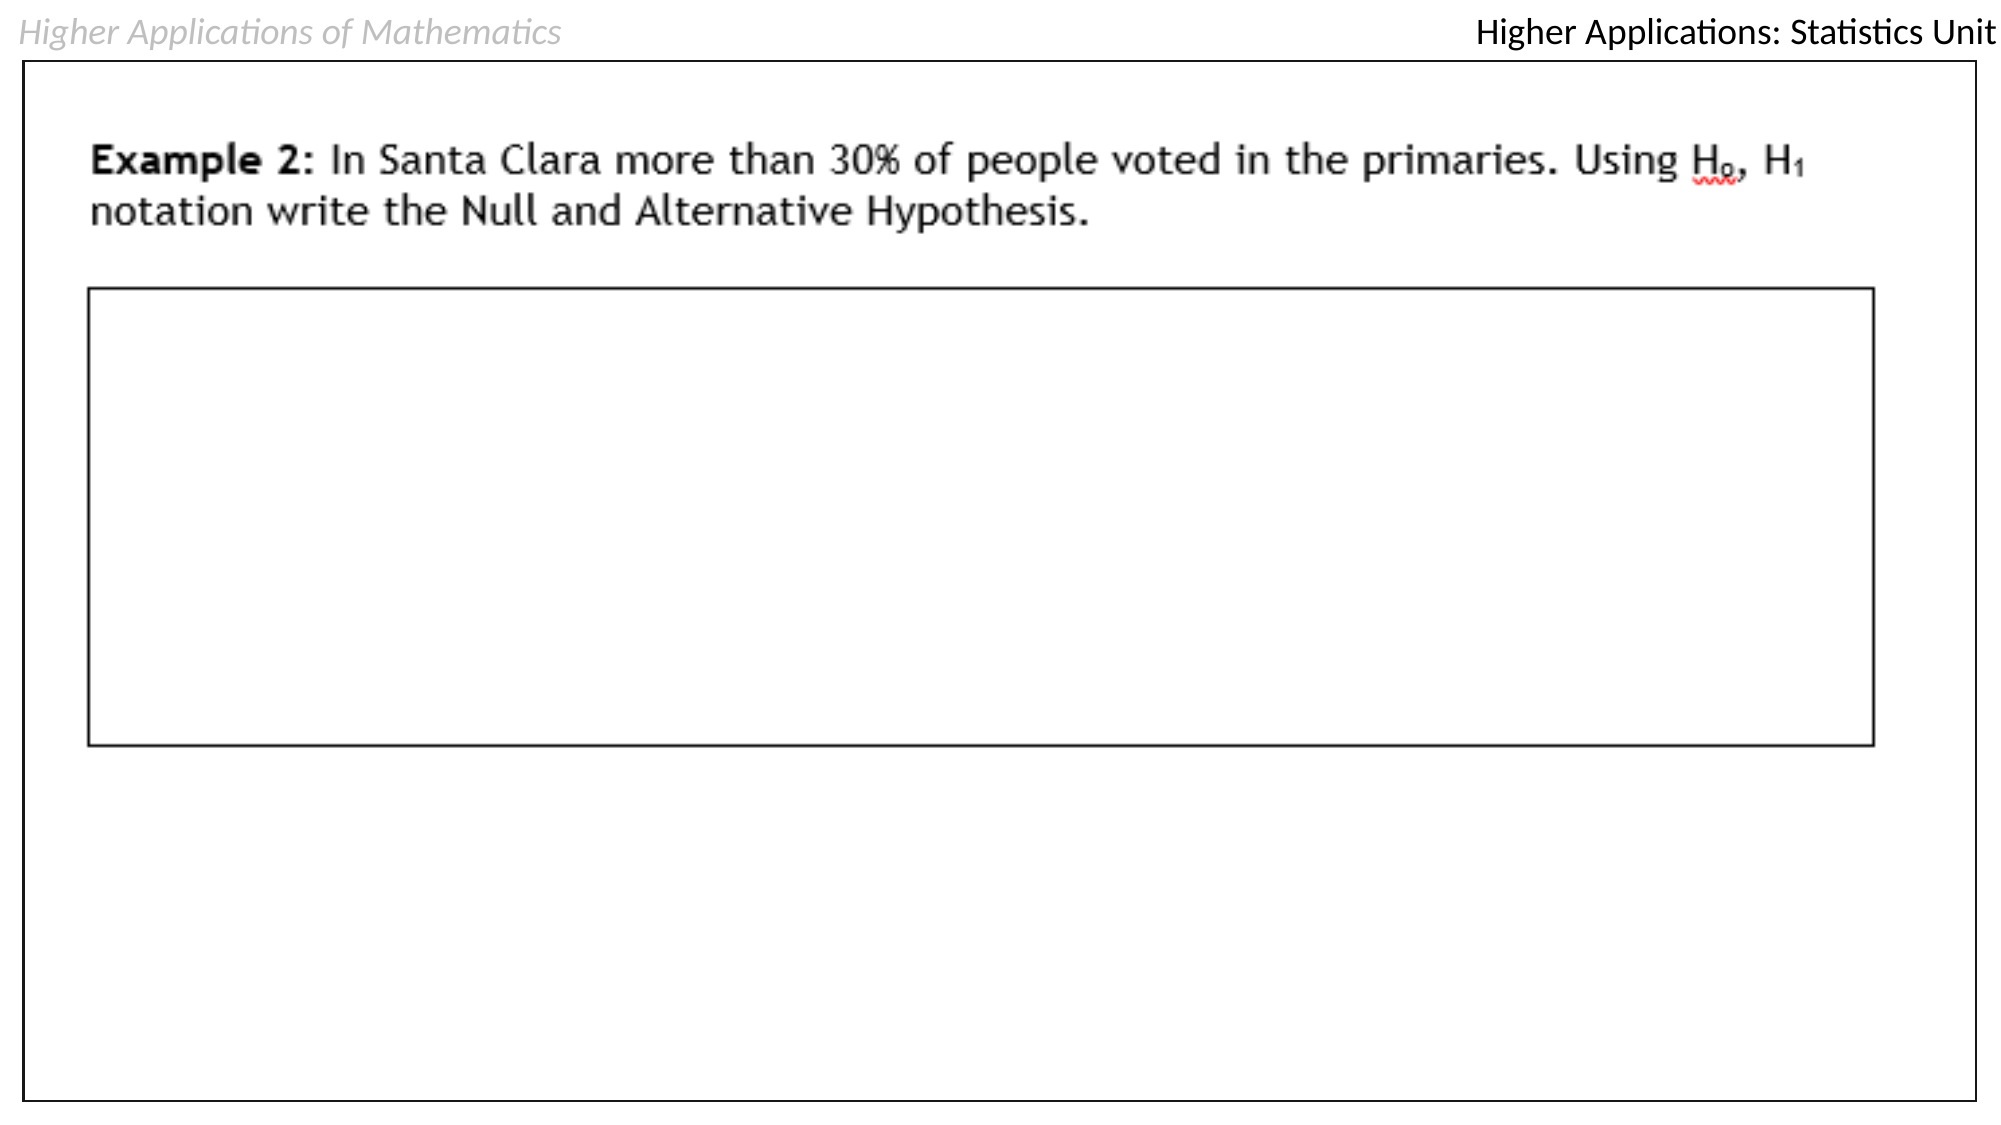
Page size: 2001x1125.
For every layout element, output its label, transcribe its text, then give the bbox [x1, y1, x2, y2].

text_box [22, 60, 1977, 1102]
text_box Higher Applications of Mathematics [3, 0, 578, 60]
picture [72, 121, 1900, 756]
text_box Higher Applications: Statistics Unit [1461, 0, 2000, 60]
